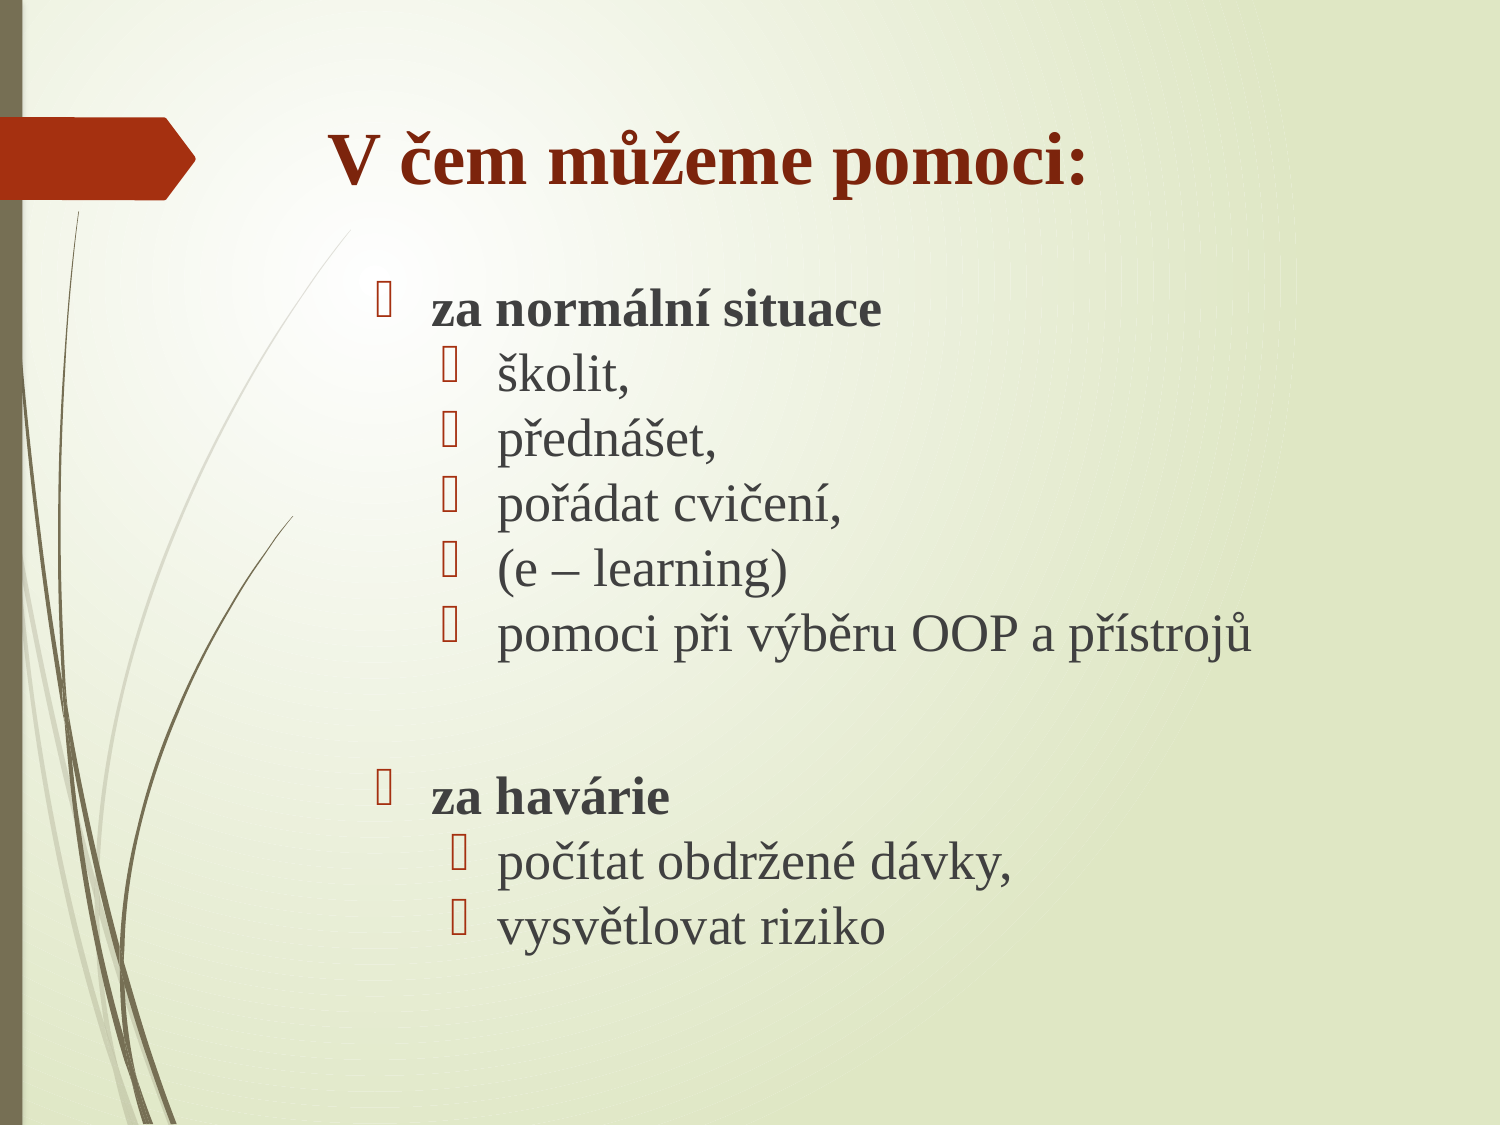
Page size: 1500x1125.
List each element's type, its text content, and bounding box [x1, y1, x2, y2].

list za normální situace školit, přednášet, pořádat cvičení, (e – learning) pomoci při výběru OOP a přístrojů za havárie počítat obdržené dávky, vysvětlovat riziko [360, 231, 1404, 1047]
title V čem můžeme pomoci: [312, 101, 1410, 312]
